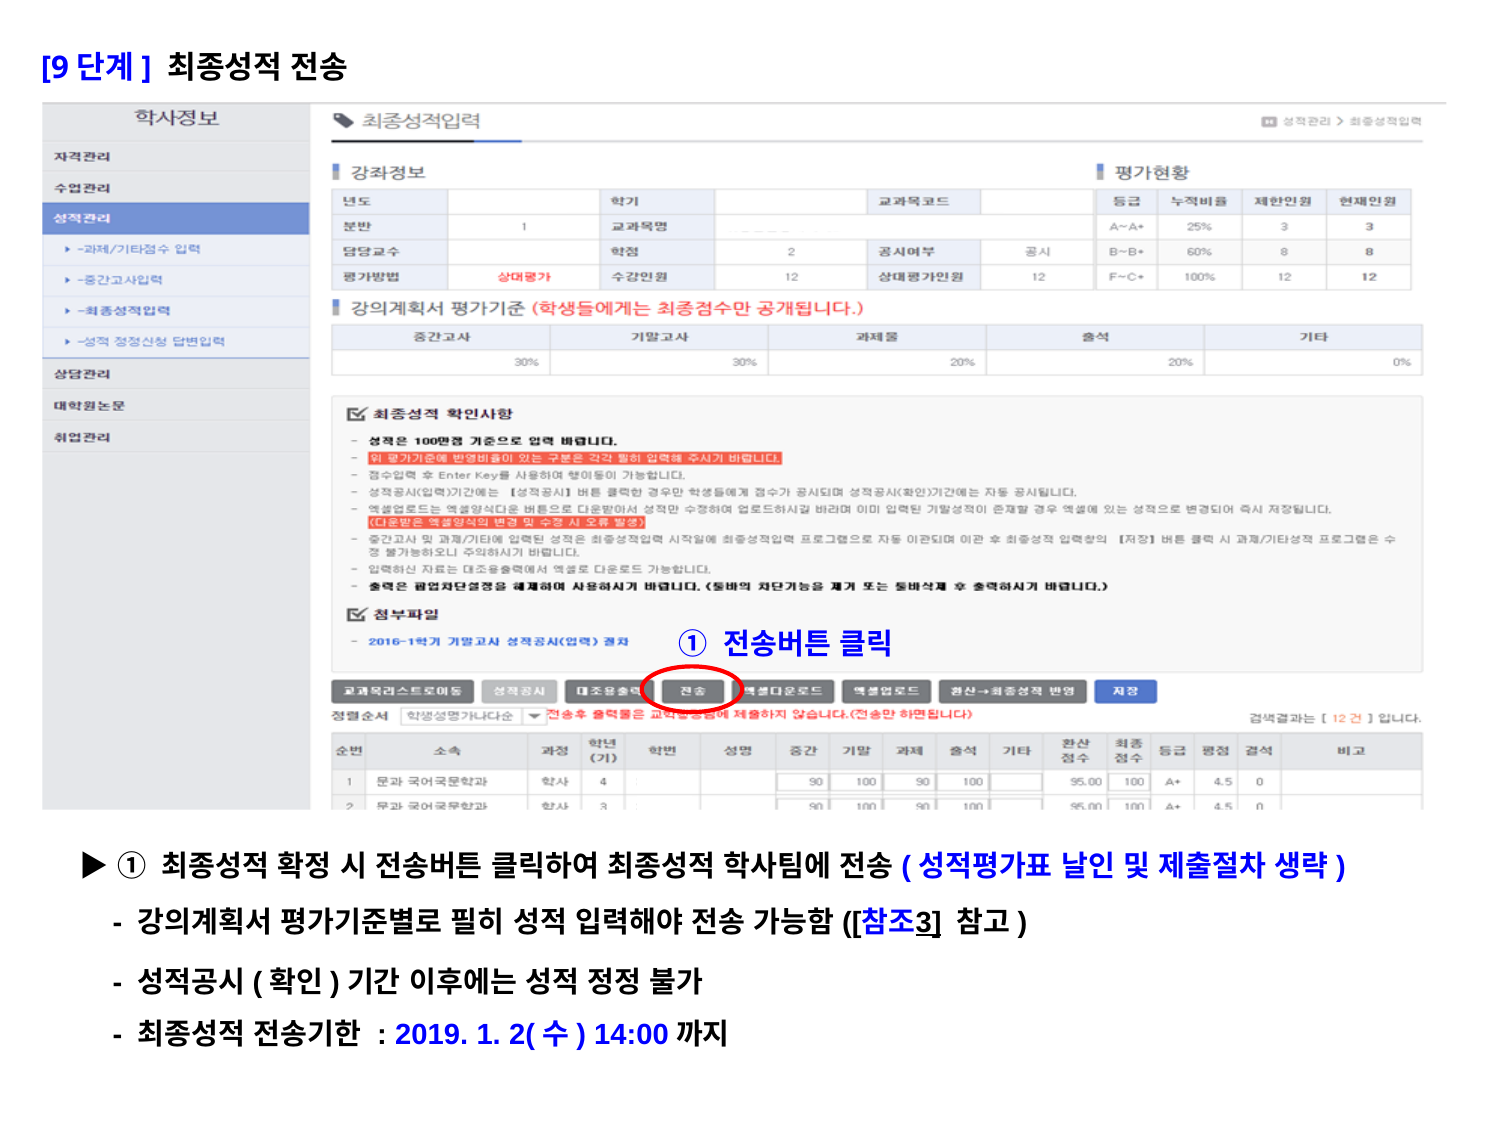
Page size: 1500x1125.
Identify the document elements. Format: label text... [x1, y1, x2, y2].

text_box ▶ ① 최종성적 확정 시 전송버튼 클릭하여 최종성적 학사팀에 전송(성적평가표 날인 및 제출절차 생략) - 강의계획서 평가기준별로 필히 성적 입력해야 전송 가능함([참조3] 참고) - 성적공시(확인)기간 이후에는 성적 정정 불가 - 최종성적 전송기한 : 2019. 1. 2(수) 14:00까지 [64, 822, 1436, 1059]
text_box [41, 101, 1448, 814]
text_box [9단계] 최종성적 전송 [25, 26, 643, 107]
